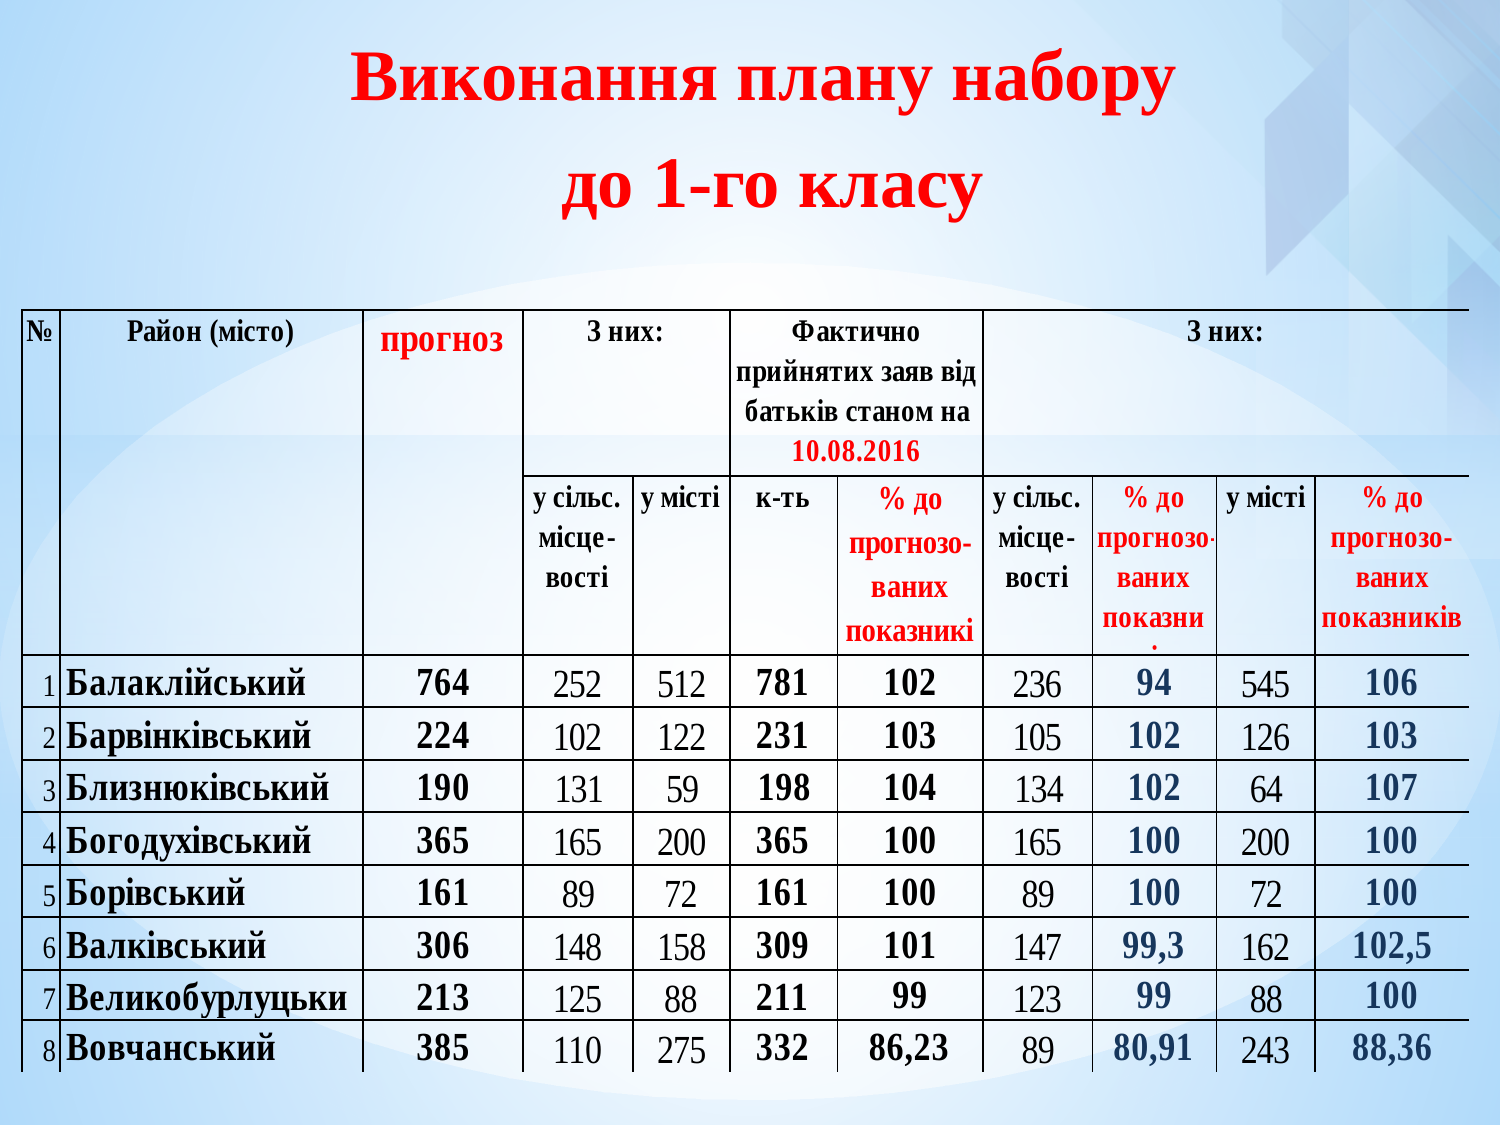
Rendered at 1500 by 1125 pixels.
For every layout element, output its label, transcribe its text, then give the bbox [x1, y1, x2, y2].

list Виконання плану набору до 1-го класу [126, 20, 1419, 232]
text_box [20, 309, 1472, 1074]
